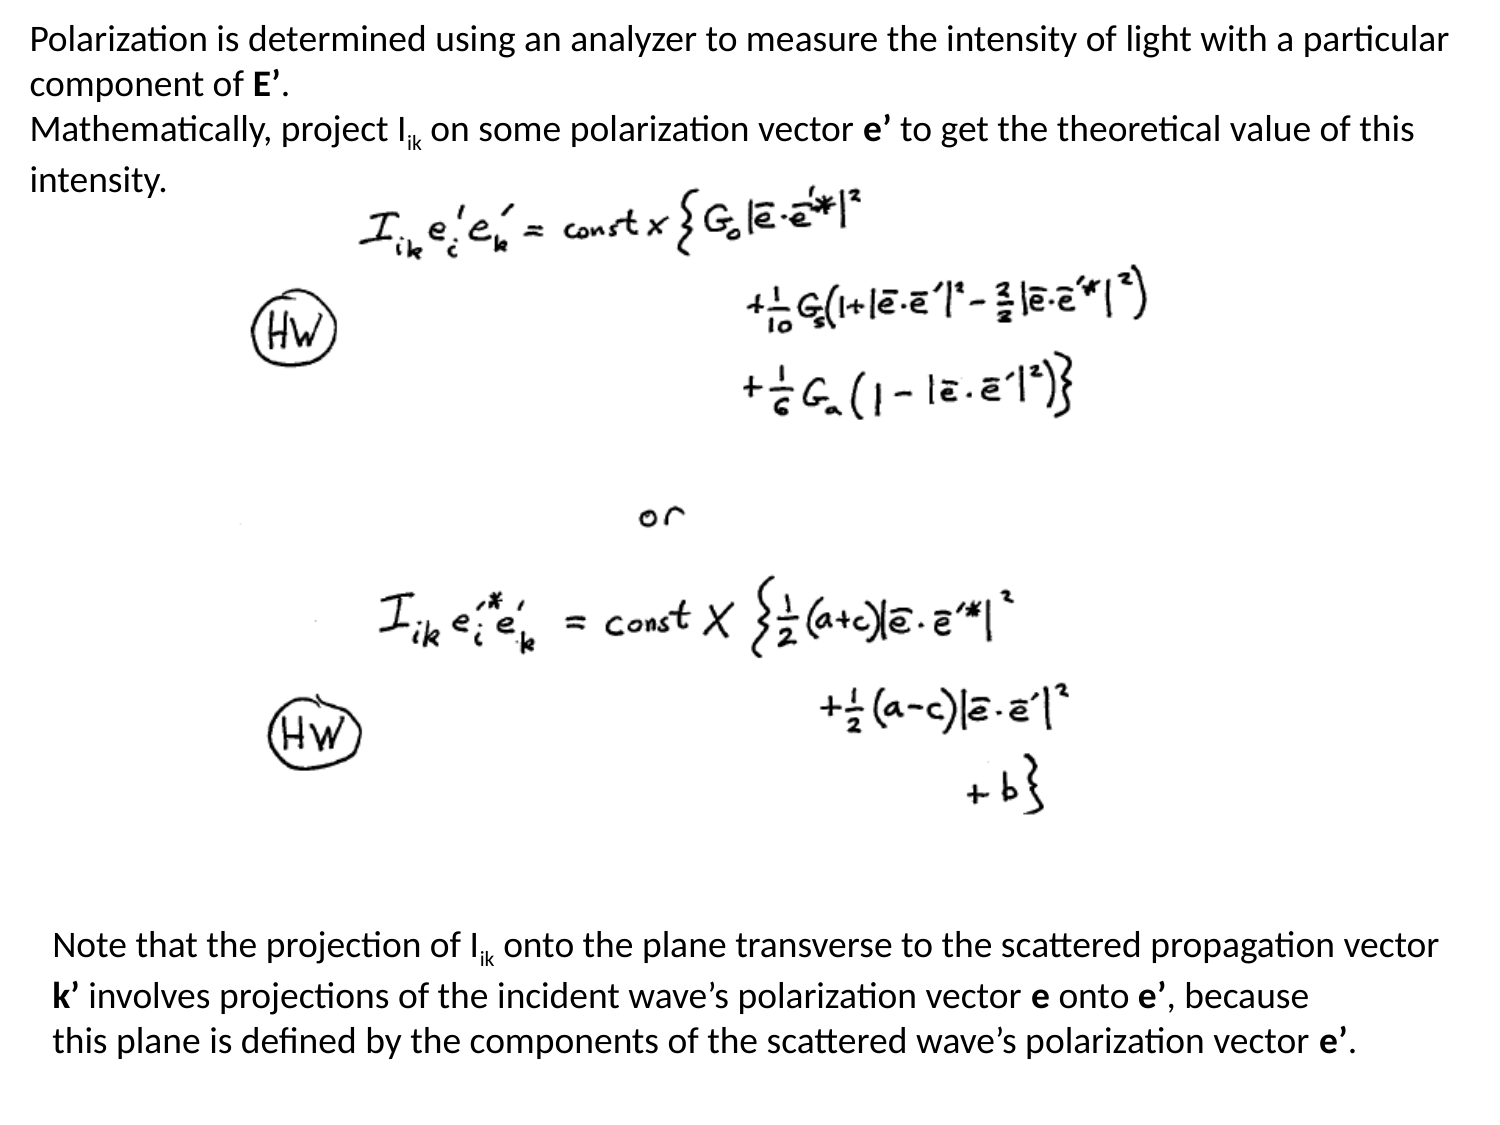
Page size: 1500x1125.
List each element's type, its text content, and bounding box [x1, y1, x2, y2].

text_box Note that the projection of Iik onto the plane transverse to the scattered propagation vector k’ involves projections of the incident wave’s polarization vector e onto e’, because this plane is defined by the components of the scattered wave’s polarization vector e’. [37, 912, 1463, 1069]
picture [237, 174, 1180, 832]
text_box Polarization is determined using an analyzer to measure the intensity of light with a particular component of E’. Mathematically, project Iik on some polarization vector e’ to get the theoretical value of this intensity. [14, 6, 1488, 208]
